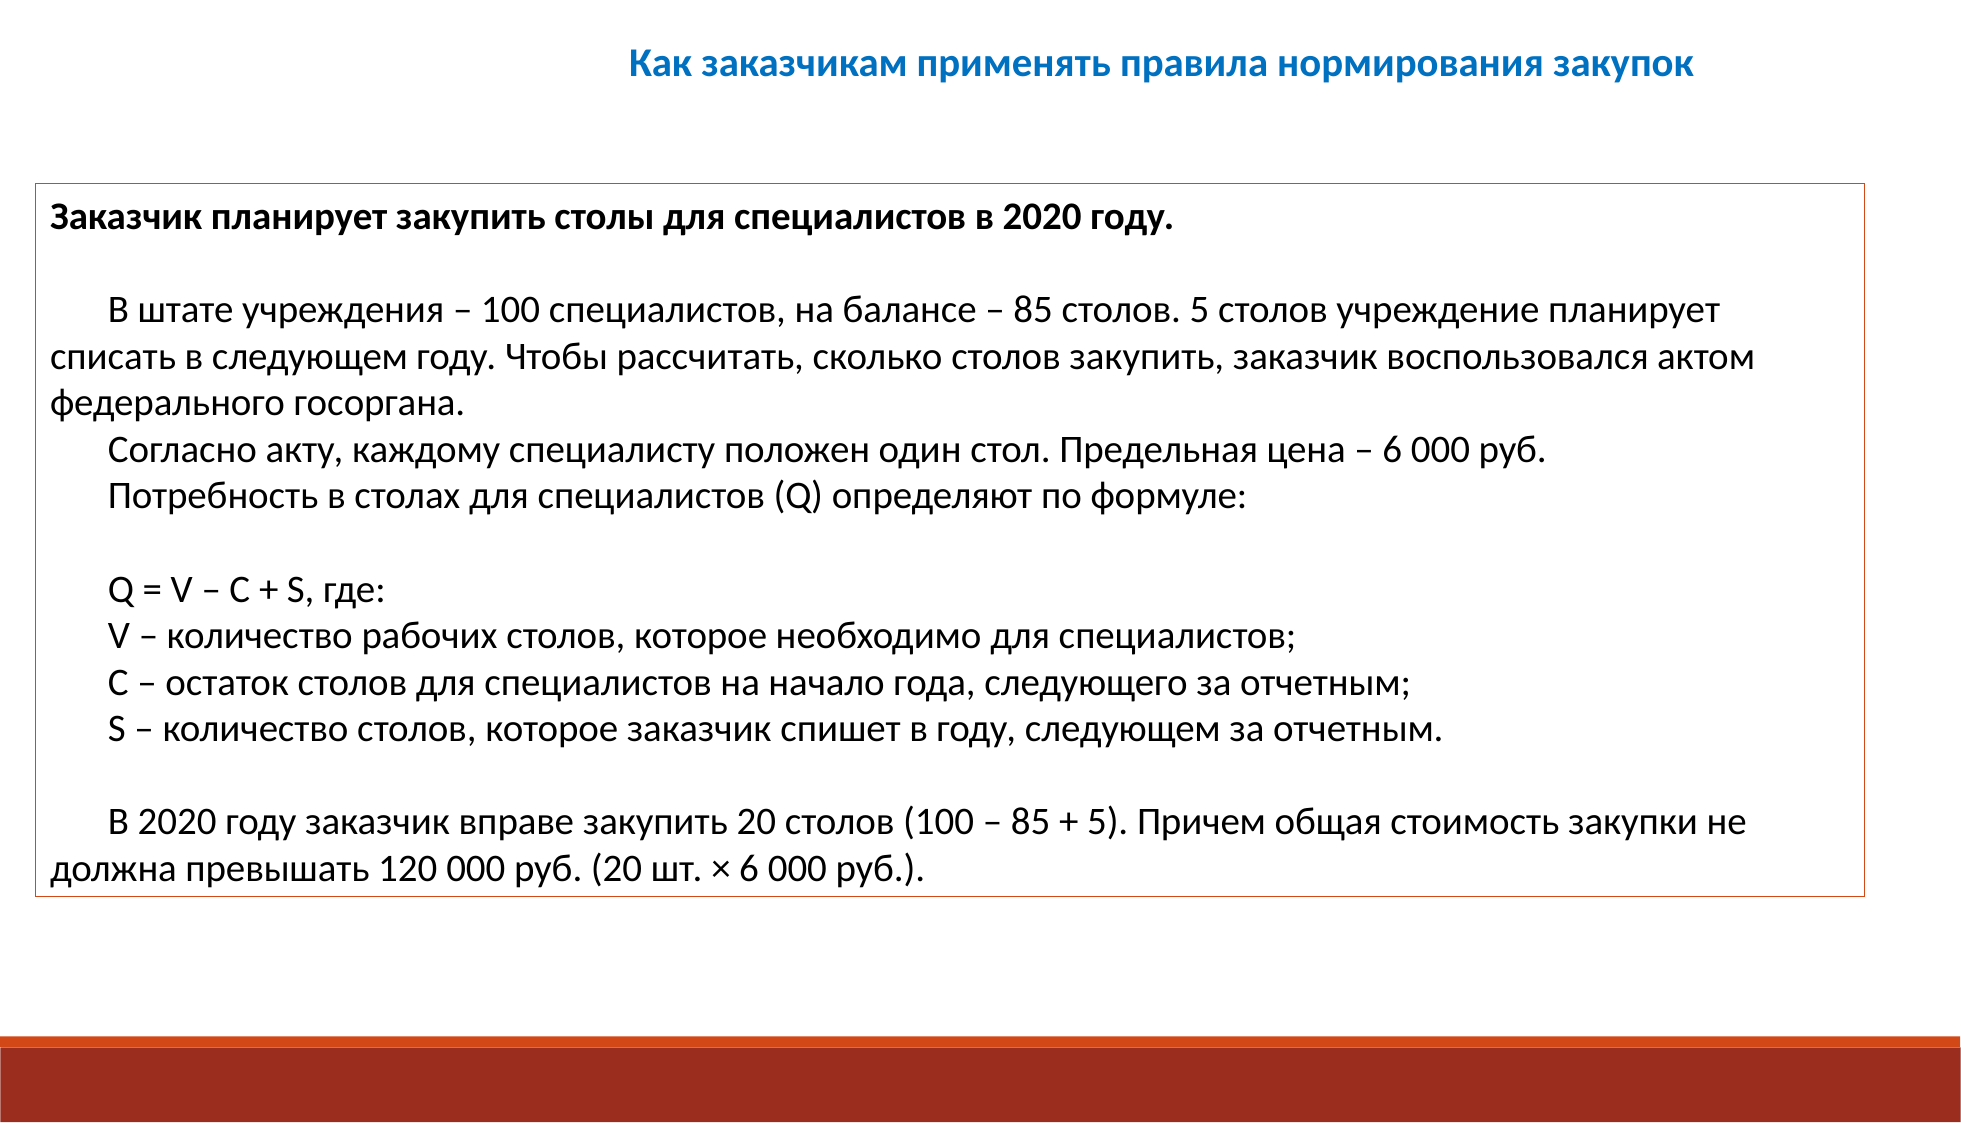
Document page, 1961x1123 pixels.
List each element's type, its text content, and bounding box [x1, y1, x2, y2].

text_box Заказчик планирует закупить столы для специалистов в 2020 году. В штате учреждения – 100 специалистов, на балансе – 85 столов. 5 столов учреждение планирует списать в следующем году. Чтобы рассчитать, сколько столов закупить, заказчик воспользовался актом федерального госоргана. Согласно акту, каждому специалисту положен один стол. Предельная цена – 6 000 руб. Потребность в столах для специалистов (Q) определяют по формуле: Q = V – C + S, где: V – количество рабочих столов, которое необходимо для специалистов; С – остаток столов для специалистов на начало года, следующего за отчетным; S – количество столов, которое заказчик спишет в году, следующем за отчетным. В 2020 году заказчик вправе закупить 20 столов (100 – 85 + 5). Причем общая стоимость закупки не должна превышать 120 000 руб. (20 шт. × 6 000 руб.). [35, 183, 1865, 897]
text_box Как заказчикам применять правила нормирования закупок [123, 28, 1710, 93]
